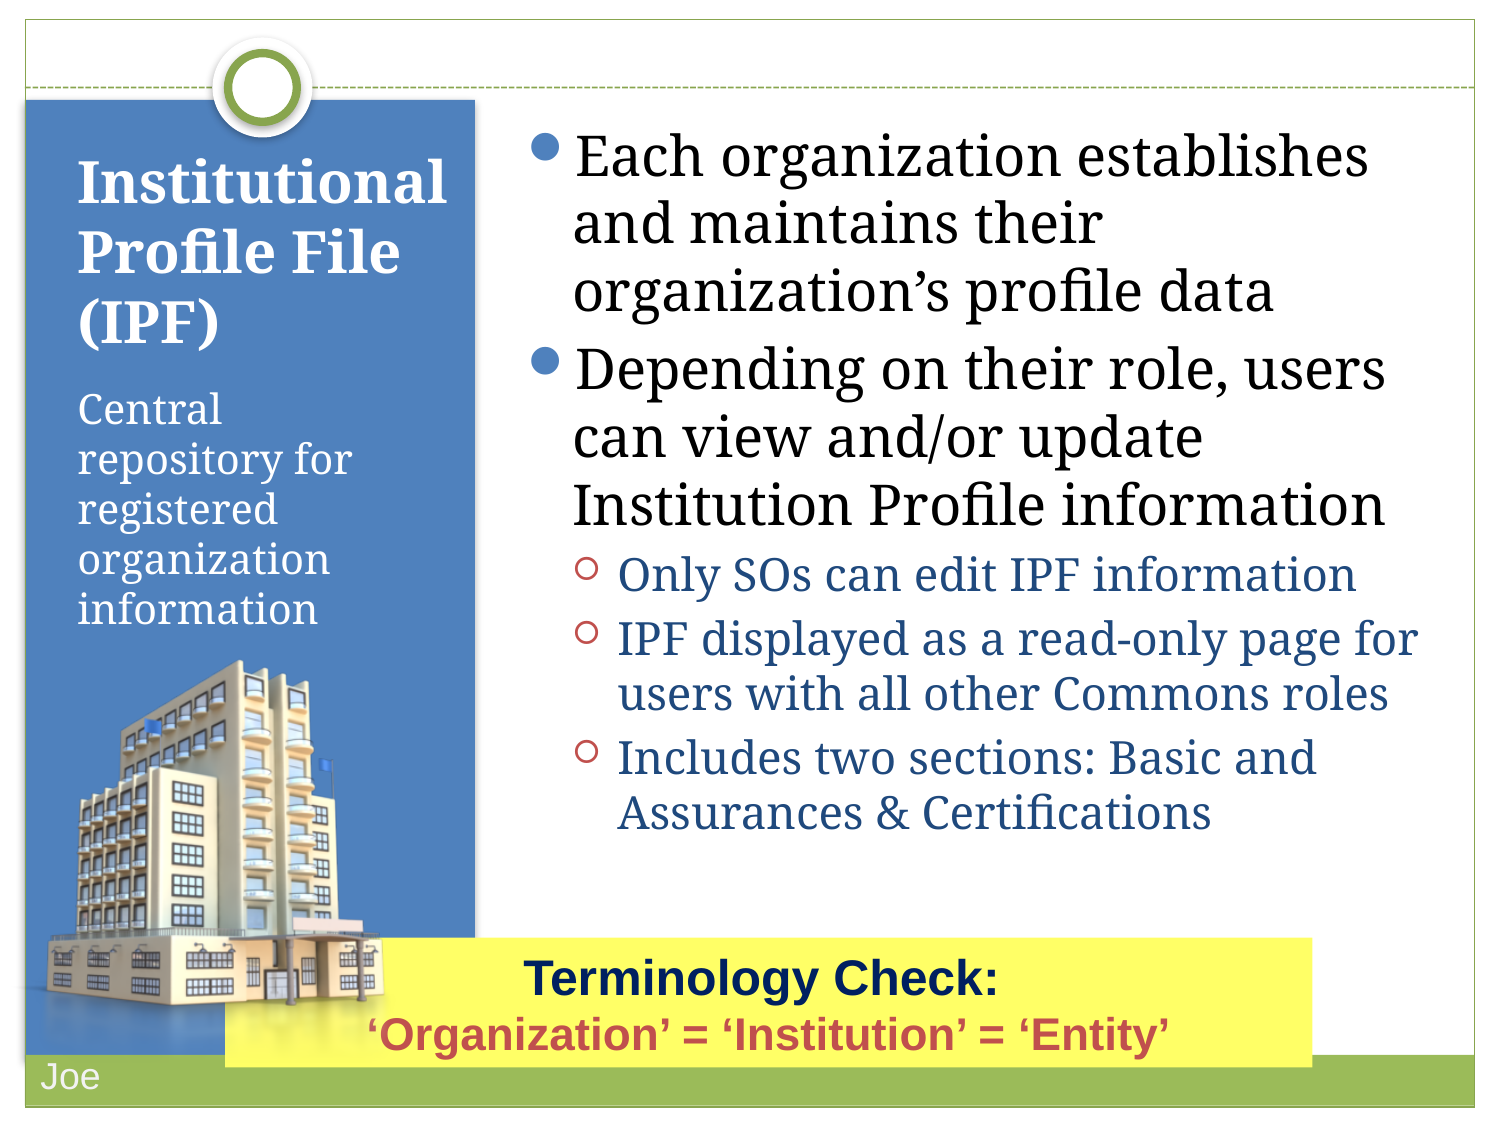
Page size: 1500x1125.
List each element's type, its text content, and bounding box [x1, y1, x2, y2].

text_box Joe [25, 1073, 116, 1105]
list Each organization establishes and maintains their organization’s profile data Depending on their role, users can view and/or update Institution Profile information Only SOs can edit IPF information IPF displayed as a read-only page for users with all other Commons roles Includes two sections: Basic and Assurances & Certifications [512, 112, 1438, 1001]
picture [0, 651, 426, 1063]
title Institutional Profile File (IPF) [62, 149, 475, 363]
list Central repository for registered organization information [62, 374, 451, 937]
text_box Terminology Check: ‘Organization’ = ‘Institution’ = ‘Entity’ [428, 937, 1313, 1068]
